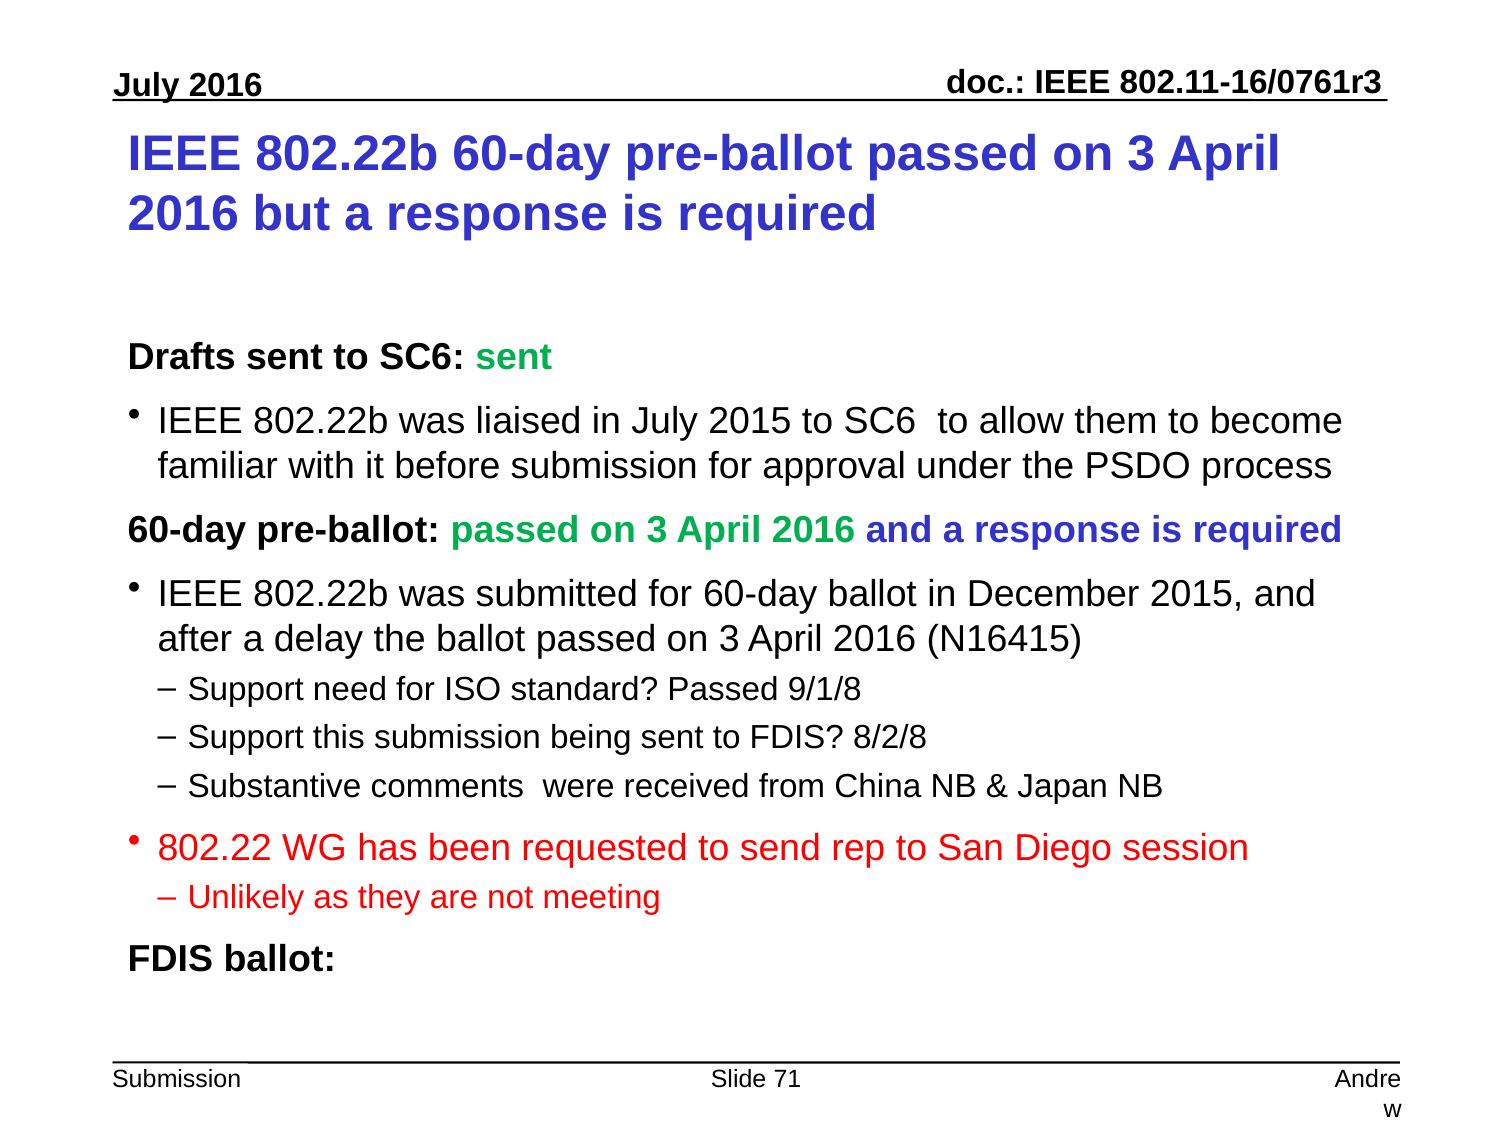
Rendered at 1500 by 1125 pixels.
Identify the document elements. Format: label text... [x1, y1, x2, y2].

footer Andrew Myles, Cisco [1320, 1061, 1402, 1093]
title IEEE 802.22b 60-day pre-ballot passed on 3 April 2016 but a response is required [112, 112, 1388, 288]
slide_number Slide 71 [709, 1061, 803, 1093]
list Drafts sent to SC6: sent IEEE 802.22b was liaised in July 2015 to SC6 to allow them to become familiar with it before submission for approval under the PSDO process 60-day pre-ballot: passed on 3 April 2016 and a response is required IEEE 802.22b was submitted for 60-day ballot in December 2015, and after a delay the ballot passed on 3 April 2016 (N16415) Support need for ISO standard? Passed 9/1/8 Support this submission being sent to FDIS? 8/2/8 Substantive comments were received from China NB & Japan NB 802.22 WG has been requested to send rep to San Diego session Unlikely as they are not meeting FDIS ballot: [112, 324, 1388, 1000]
